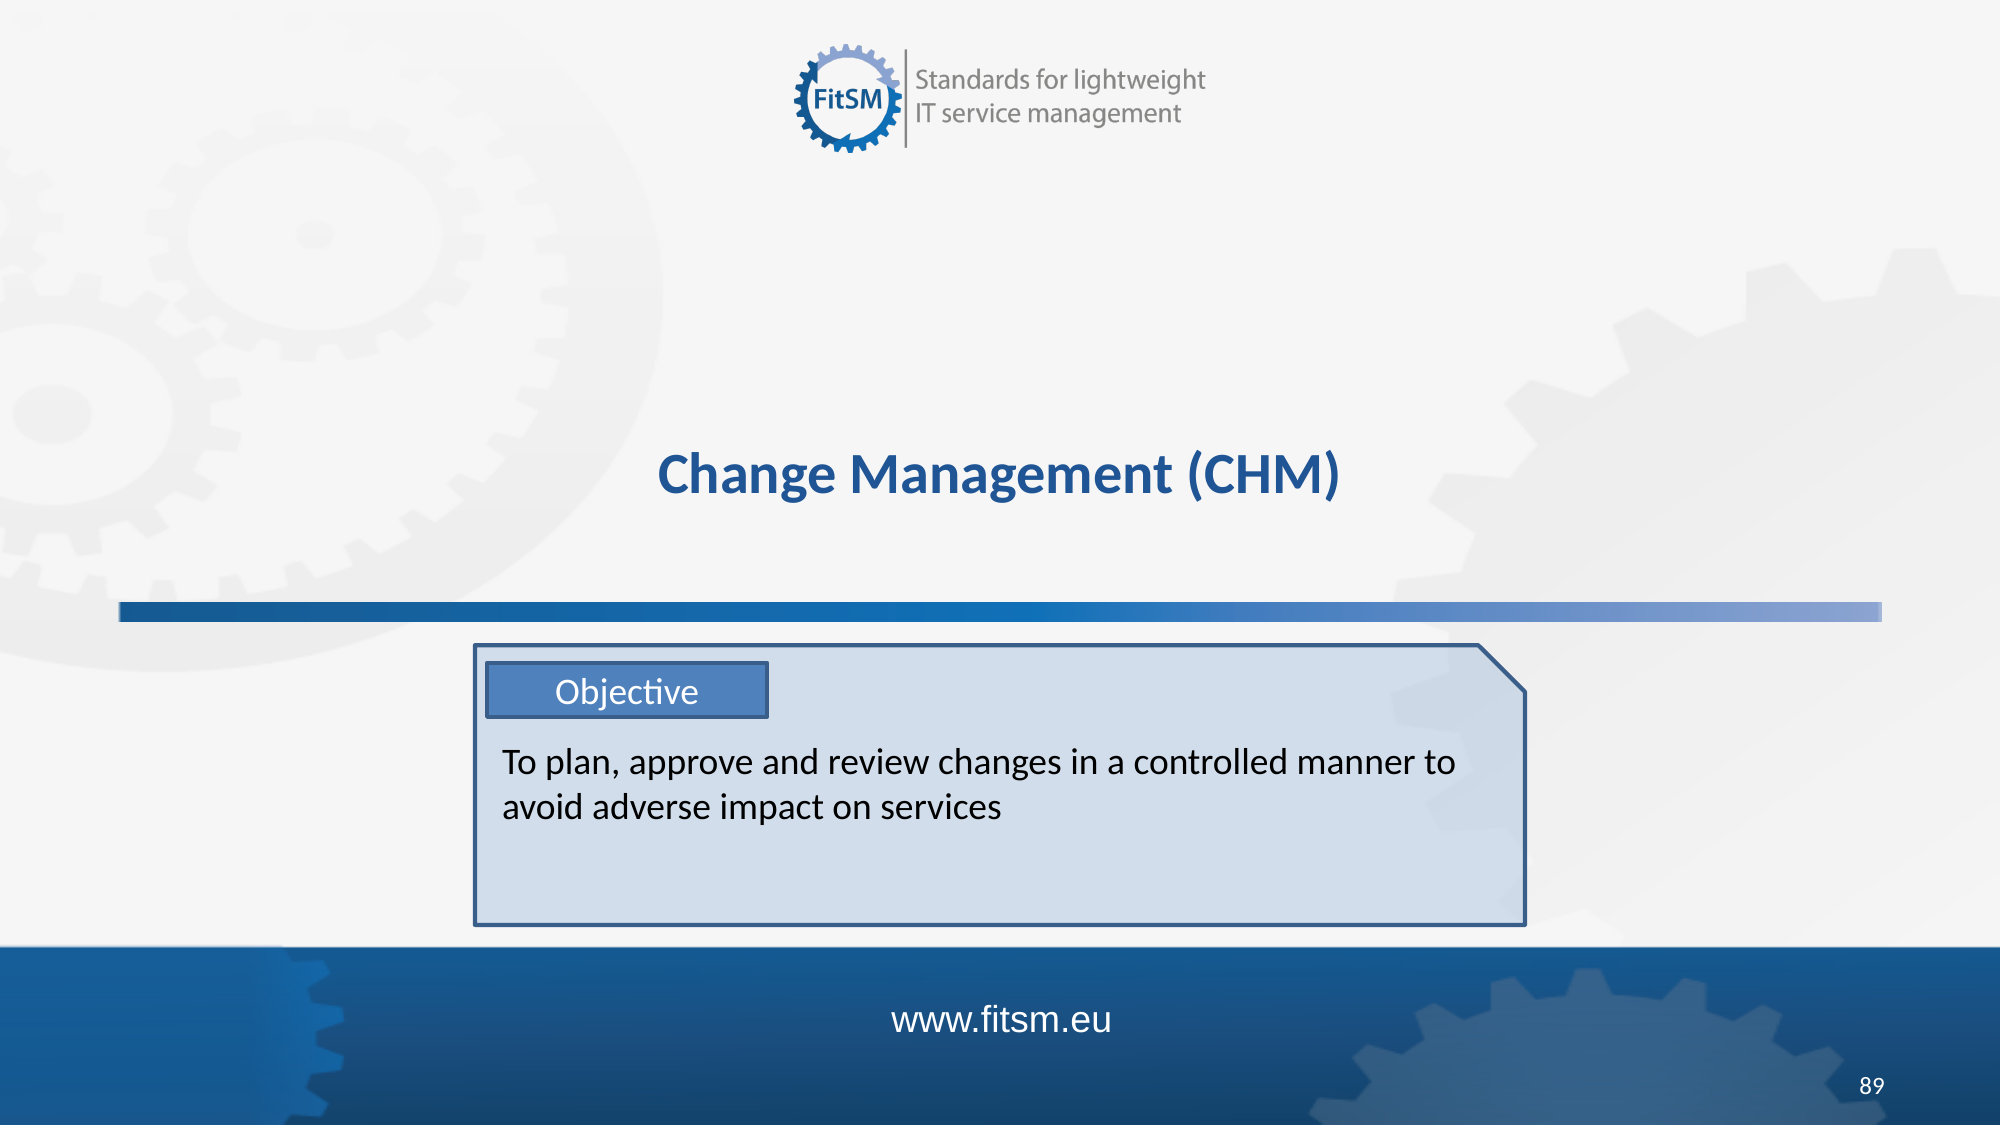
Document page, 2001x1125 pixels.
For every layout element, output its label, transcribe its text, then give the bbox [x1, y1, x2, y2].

slide_number 89 [1433, 1054, 1900, 1115]
text_box [474, 645, 1525, 925]
text_box Objective [487, 662, 767, 717]
title Change Management (CHM) [150, 349, 1850, 591]
picture [0, 0, 2000, 1125]
text_box To plan, approve and review changes in a controlled manner to avoid adverse impact on services [487, 729, 1510, 835]
